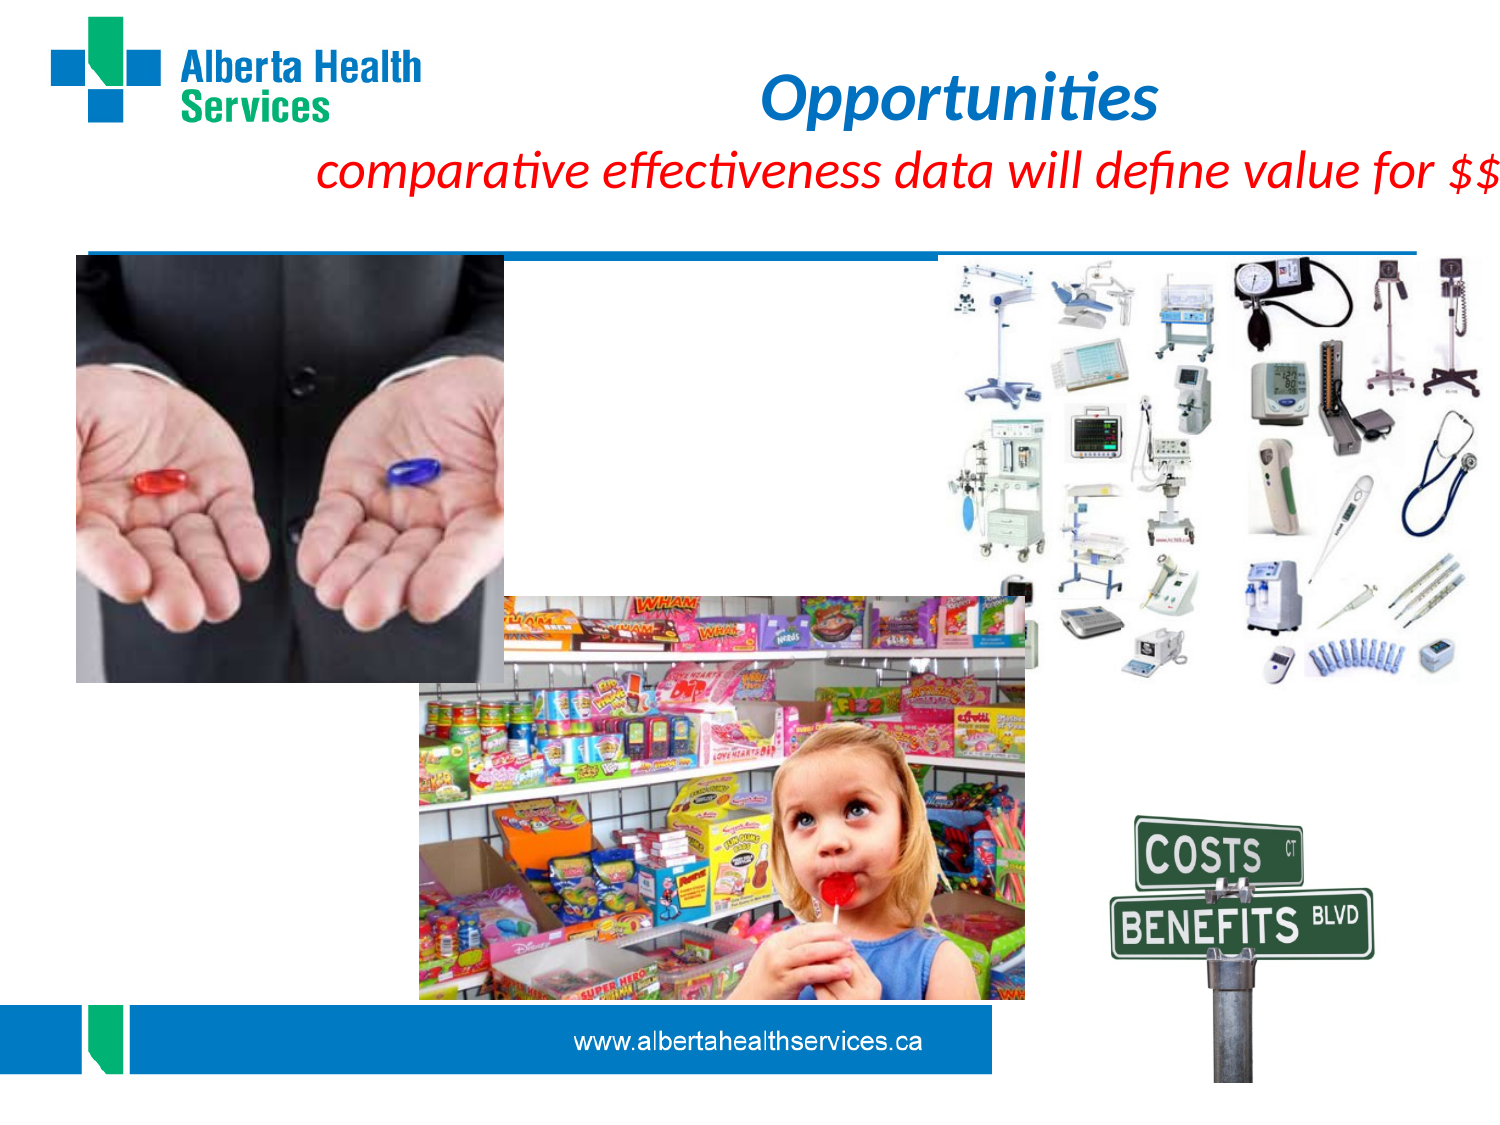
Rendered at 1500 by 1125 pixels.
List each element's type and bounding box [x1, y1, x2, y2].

list [76, 255, 504, 683]
picture [0, 0, 1500, 1092]
list [991, 736, 1500, 1083]
